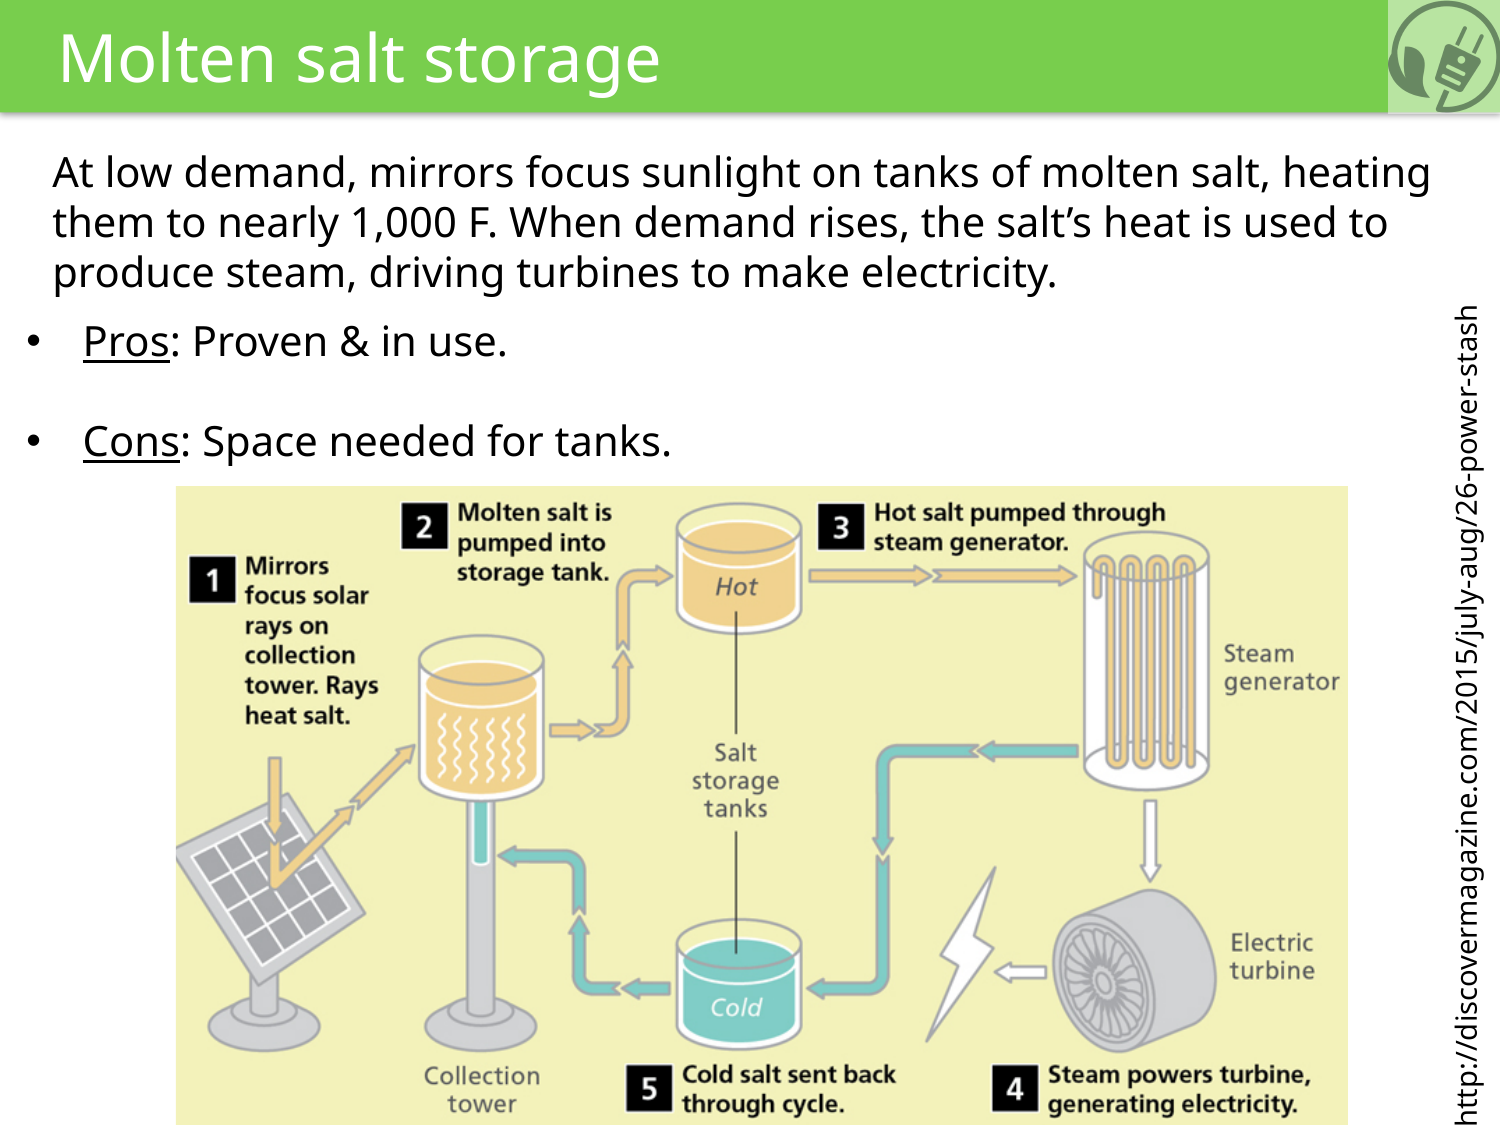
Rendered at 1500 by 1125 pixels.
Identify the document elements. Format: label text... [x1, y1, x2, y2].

text_box Pros: Proven & in use. Cons: Space needed for tanks. [11, 257, 688, 473]
text_box [0, 0, 1385, 113]
text_box http://discovermagazine.com/2015/july-aug/26-power-stash [1440, 289, 1490, 1125]
picture [1387, 0, 1500, 115]
text_box At low demand, mirrors focus sunlight on tanks of molten salt, heating them to nearly 1,000 F. When demand rises, the salt’s heat is used to produce steam, driving turbines to make electricity. [37, 138, 1472, 303]
text_box Molten salt storage [42, 8, 678, 103]
picture [175, 486, 1349, 1125]
